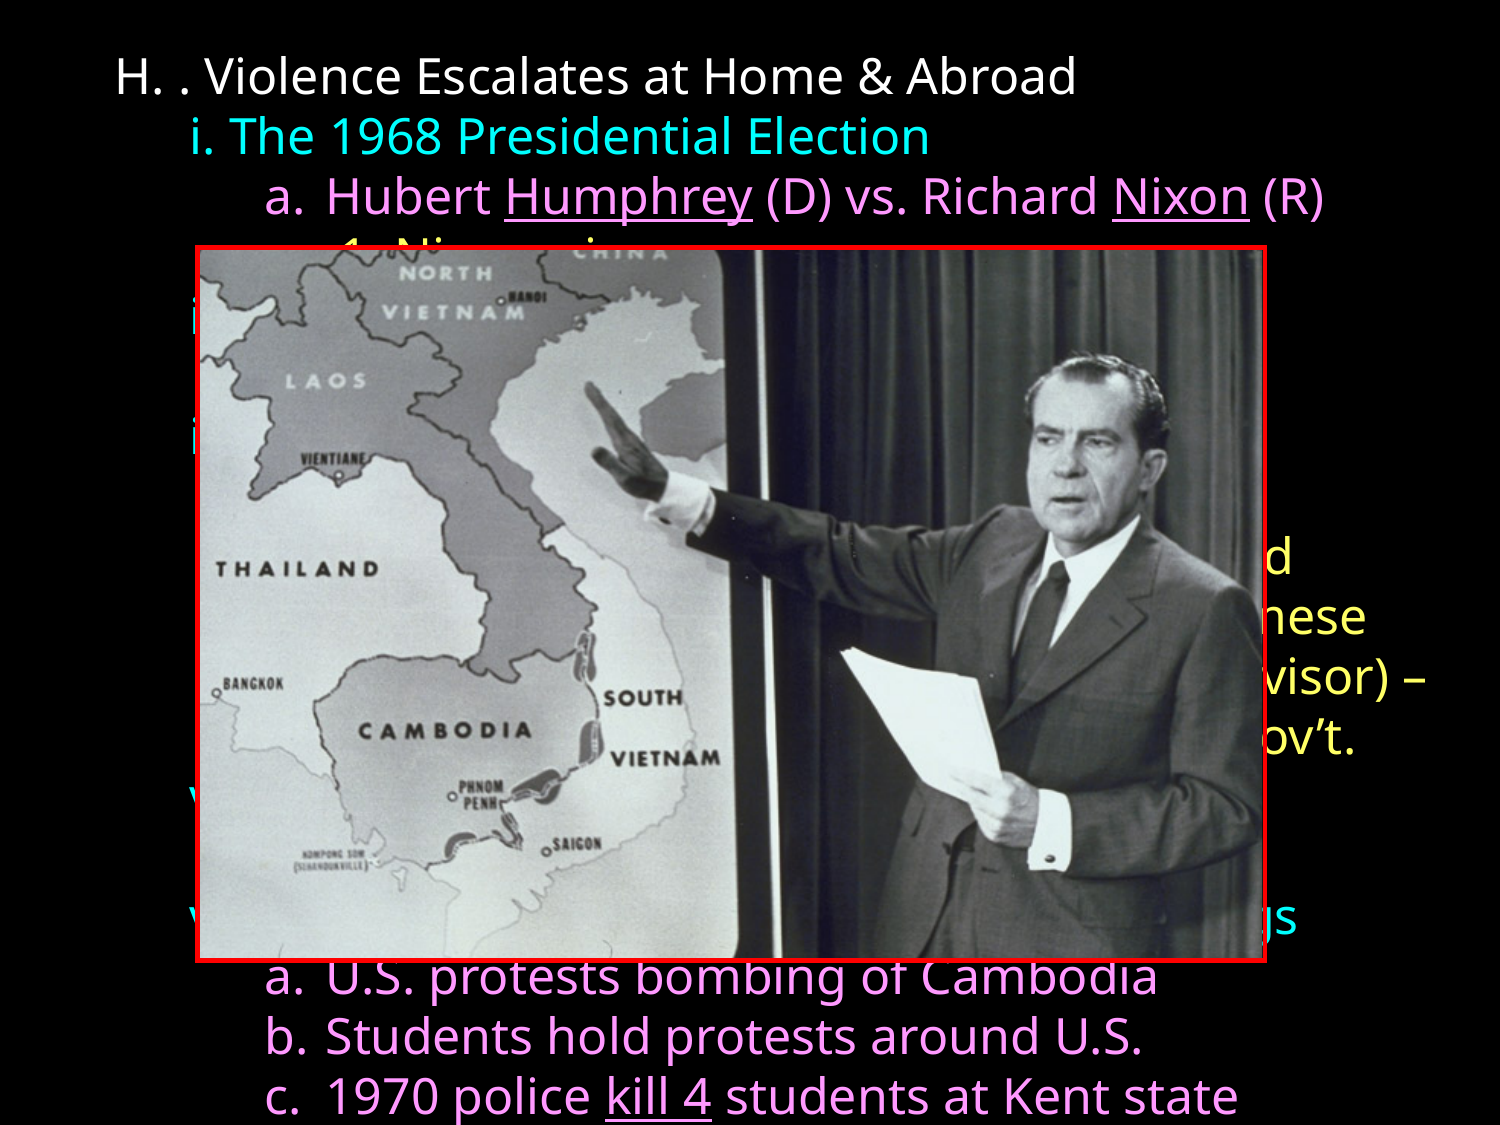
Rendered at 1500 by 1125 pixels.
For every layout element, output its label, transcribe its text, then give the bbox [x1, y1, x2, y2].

text_box H. . Violence Escalates at Home & Abroad i. The 1968 Presidential Election Hubert Humphrey (D) vs. Richard Nixon (R) 1. Nixon wins ii. The My Lai Massacre a. U.S. troops killed 200 innocent civilians iii. Nixon’s Policy of “Peace with Honor” a. “Vietnamization” Pulling U.S. troops out of Vietnam and transferring the war to the S. Vietnamese Henry Kissinger (national security advisor) – peace talks with North Vietnamese gov’t. vi. U.S. Bombings in Cambodia 1969 Nixon bombs neutral Cambodia Escalating Protests and Kent State Shootings U.S. protests bombing of Cambodia Students hold protests around U.S. 1970 police kill 4 students at Kent state [24, 37, 1500, 1125]
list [199, 249, 1263, 959]
